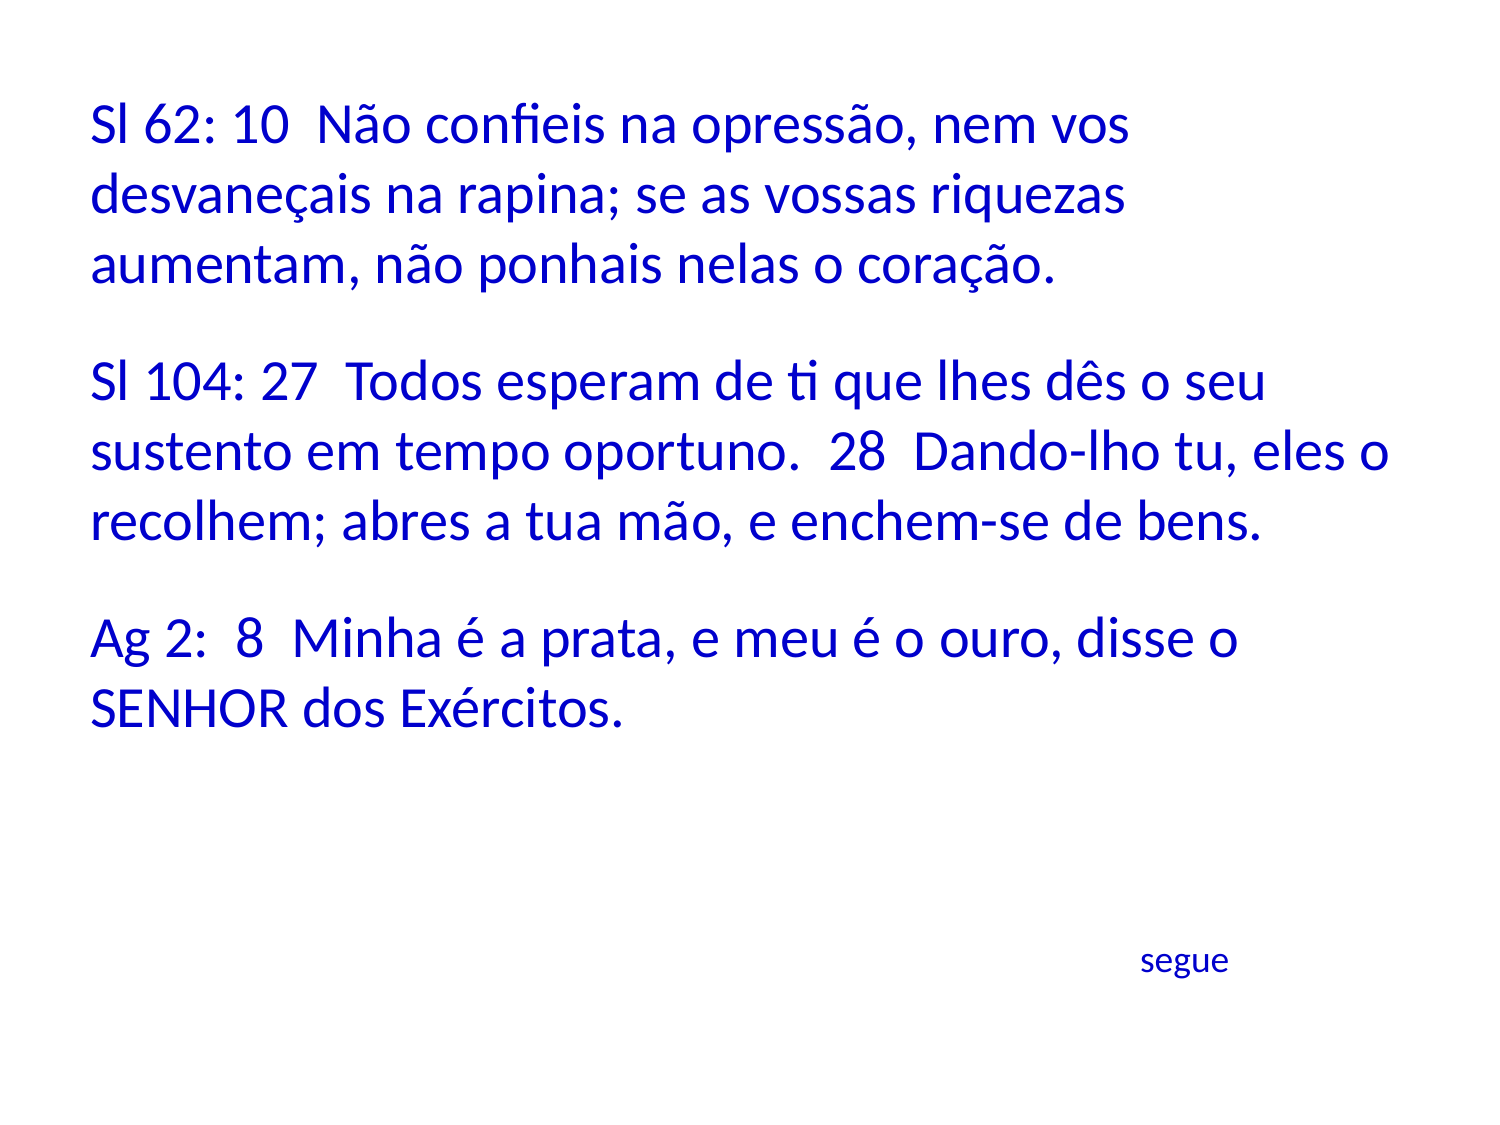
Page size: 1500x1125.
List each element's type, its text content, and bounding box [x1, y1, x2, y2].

list Sl 62: 10 Não confieis na opressão, nem vos desvaneçais na rapina; se as vossas riquezas aumentam, não ponhais nelas o coração. Sl 104: 27 Todos esperam de ti que lhes dês o seu sustento em tempo oportuno. 28 Dando-lho tu, eles o recolhem; abres a tua mão, e enchem-se de bens. Ag 2: 8 Minha é a prata, e meu é o ouro, disse o SENHOR dos Exércitos. segue [75, 78, 1425, 1005]
